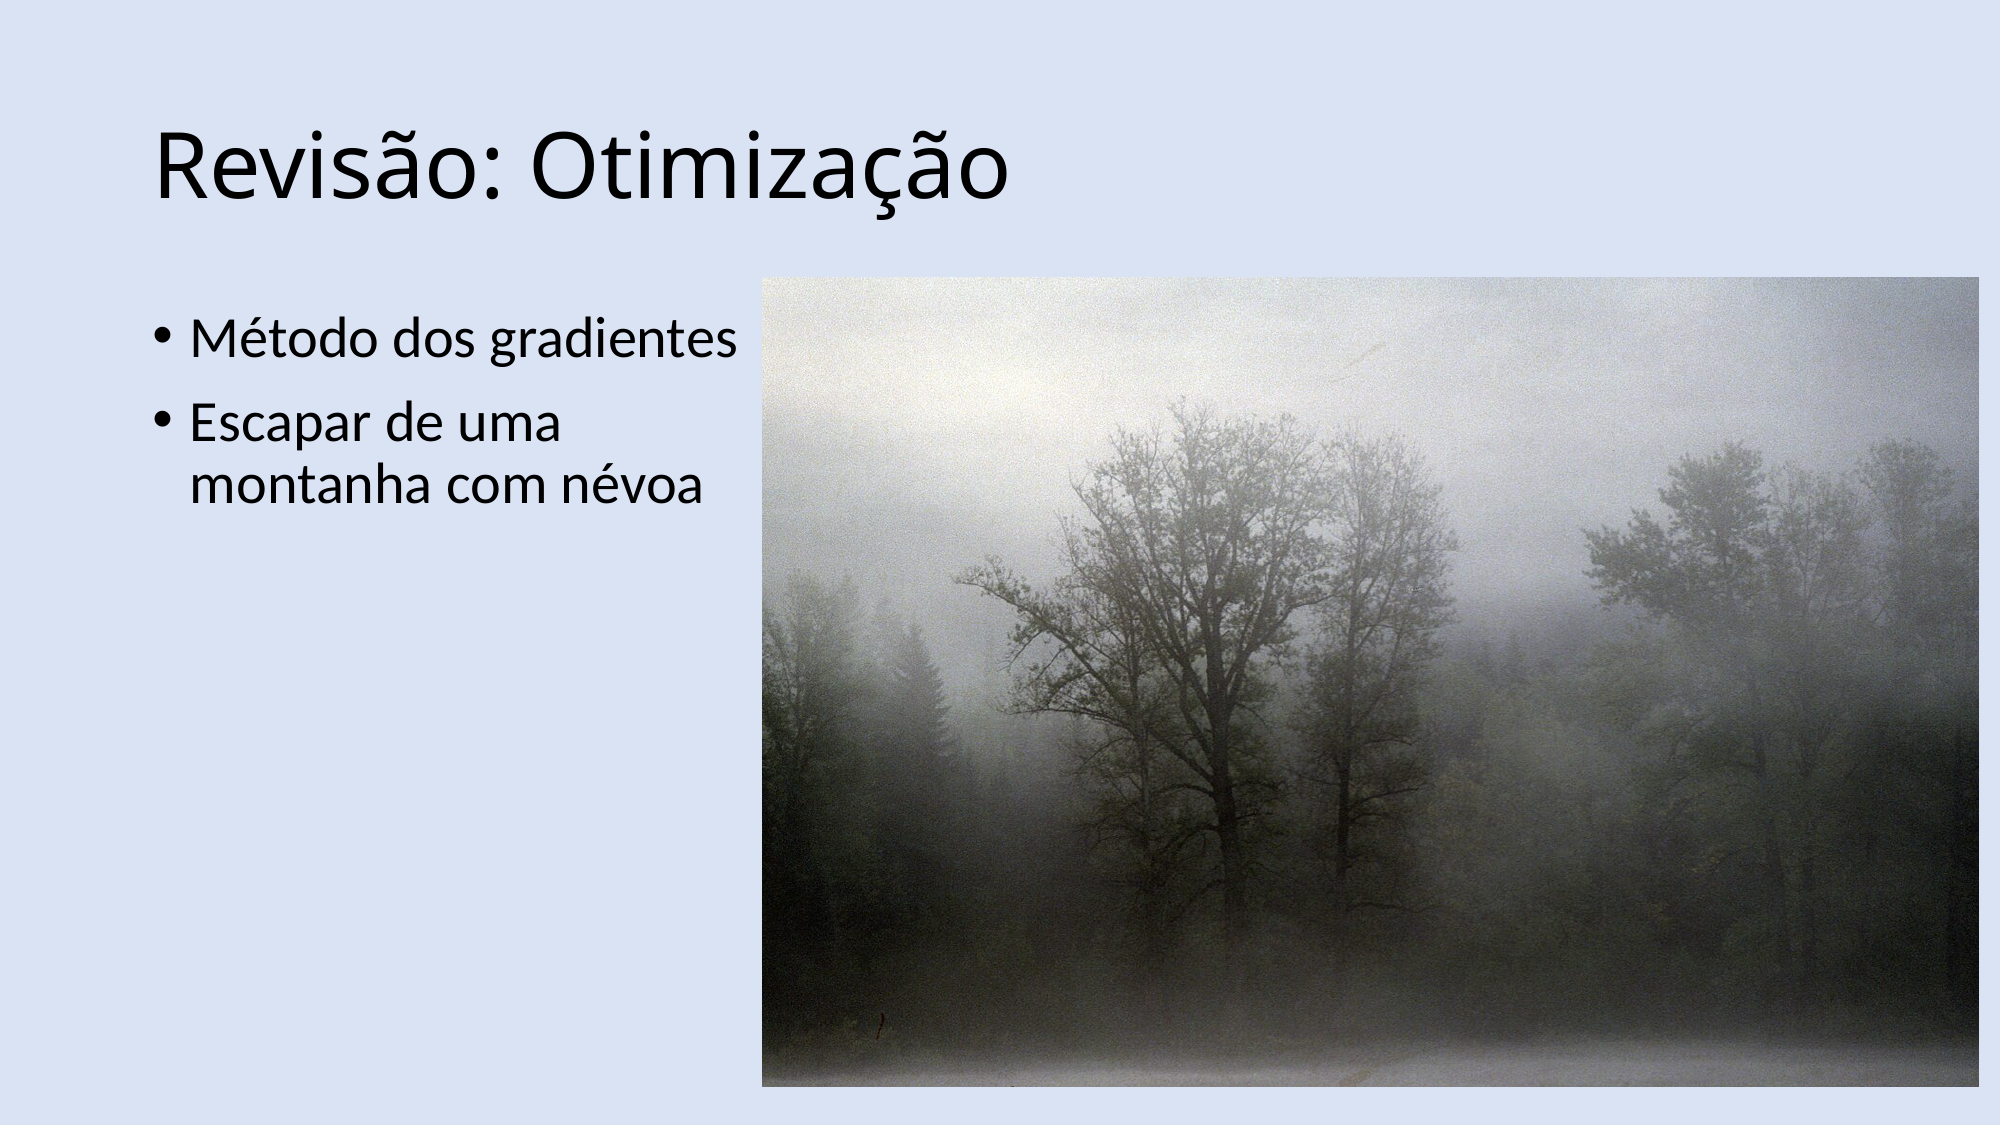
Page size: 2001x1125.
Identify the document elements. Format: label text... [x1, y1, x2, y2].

picture [762, 277, 1979, 1088]
title Revisão: Otimização [137, 59, 1863, 278]
